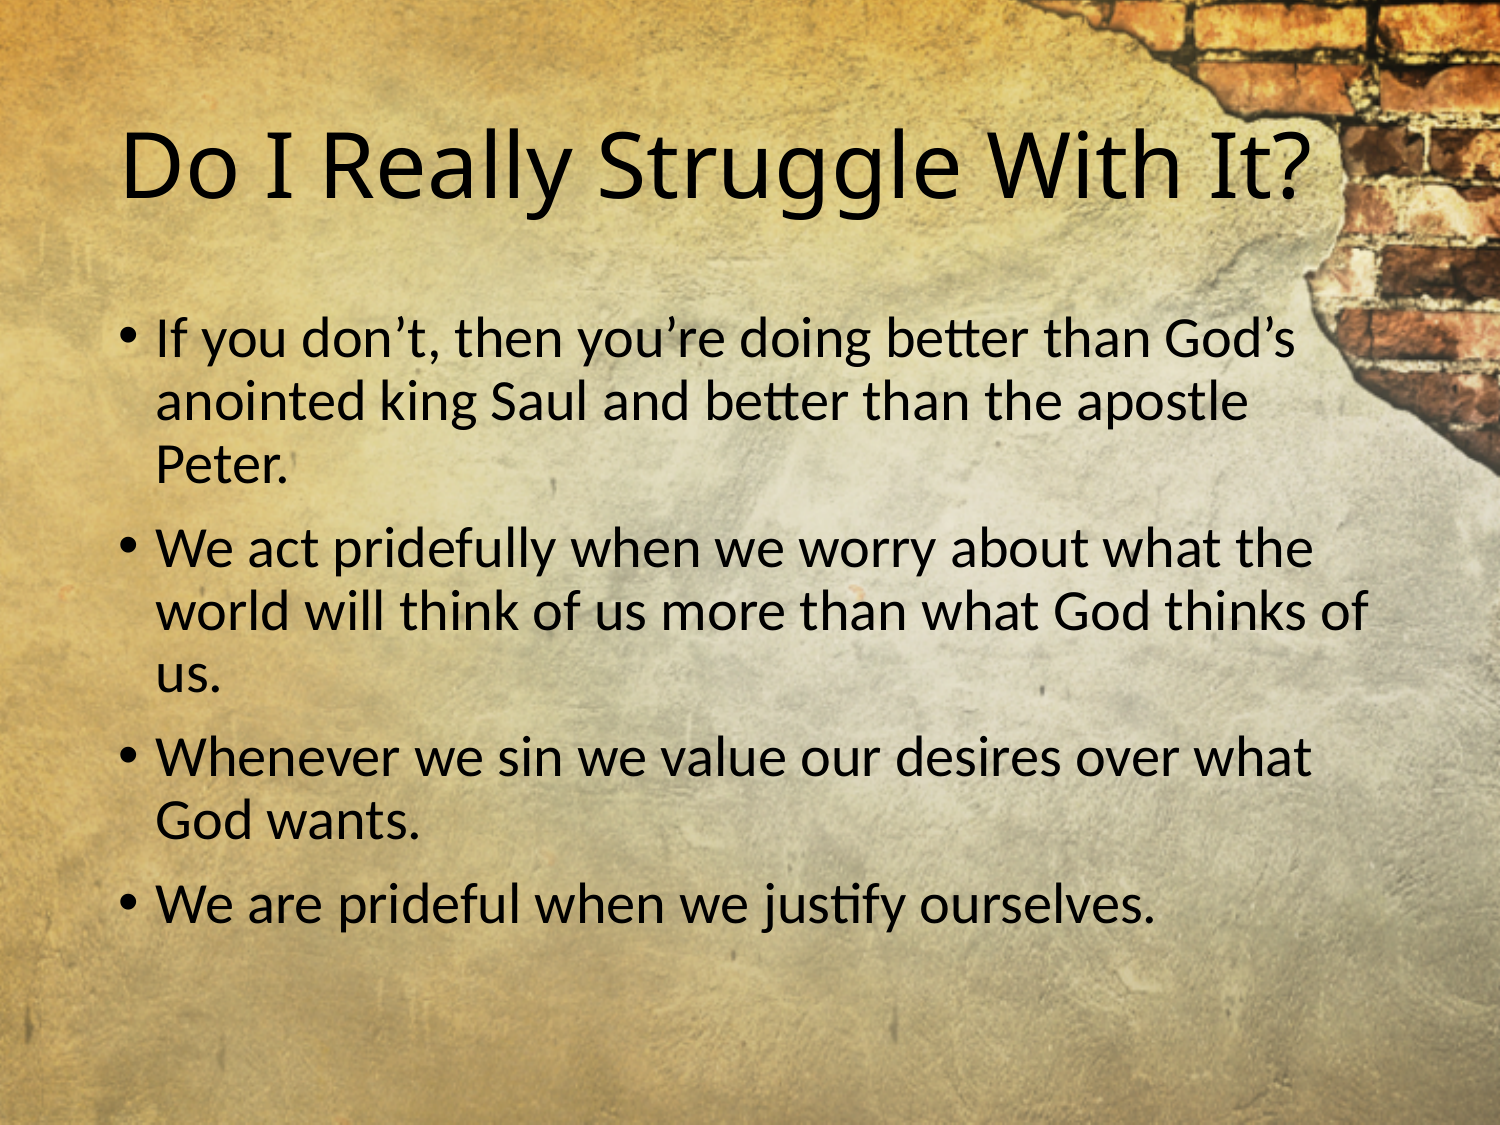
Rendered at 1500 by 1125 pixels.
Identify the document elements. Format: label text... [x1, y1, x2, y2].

list If you don’t, then you’re doing better than God’s anointed king Saul and better than the apostle Peter. We act pridefully when we worry about what the world will think of us more than what God thinks of us. Whenever we sin we value our desires over what God wants. We are prideful when we justify ourselves. [103, 299, 1397, 1014]
title Do I Really Struggle With It? [103, 59, 1397, 278]
picture [0, 0, 1500, 1125]
